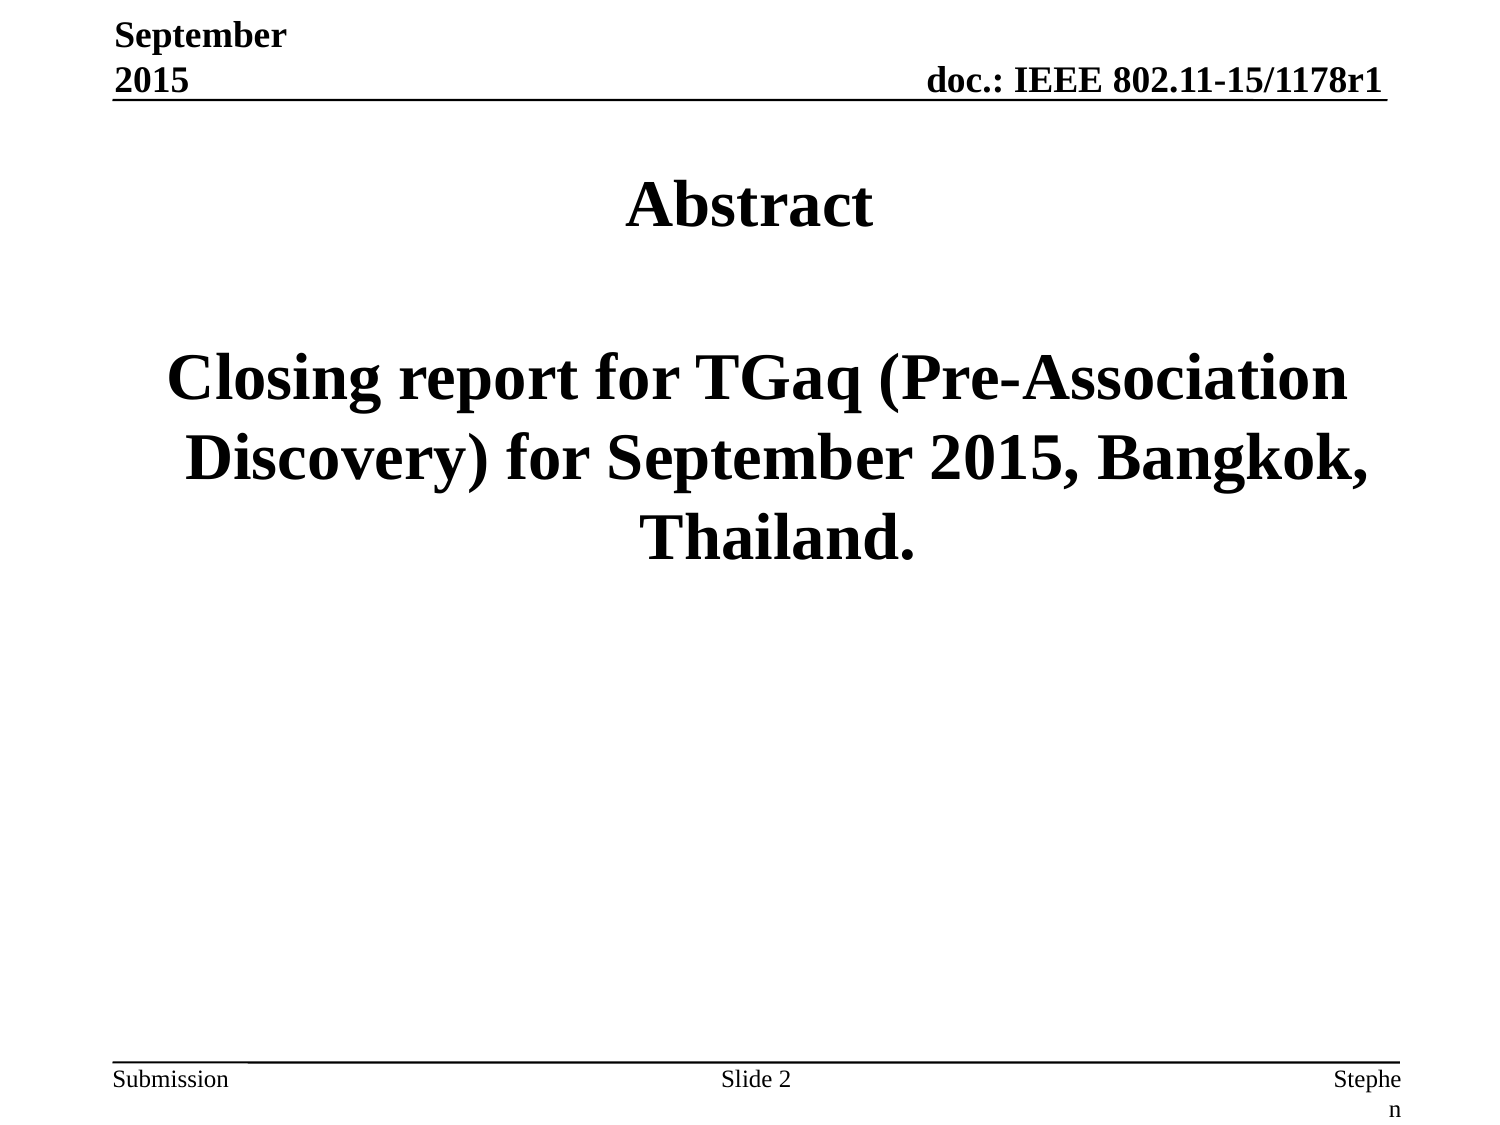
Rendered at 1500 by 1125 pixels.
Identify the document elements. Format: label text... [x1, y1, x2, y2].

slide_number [114, 54, 290, 101]
footer Stephen McCann, BlackBerry [1324, 1061, 1402, 1093]
title Abstract [112, 112, 1388, 288]
slide_number Slide 2 [712, 1061, 800, 1093]
list Closing report for TGaq (Pre-Association Discovery) for September 2015, Bangkok, Thailand. [112, 324, 1388, 1000]
